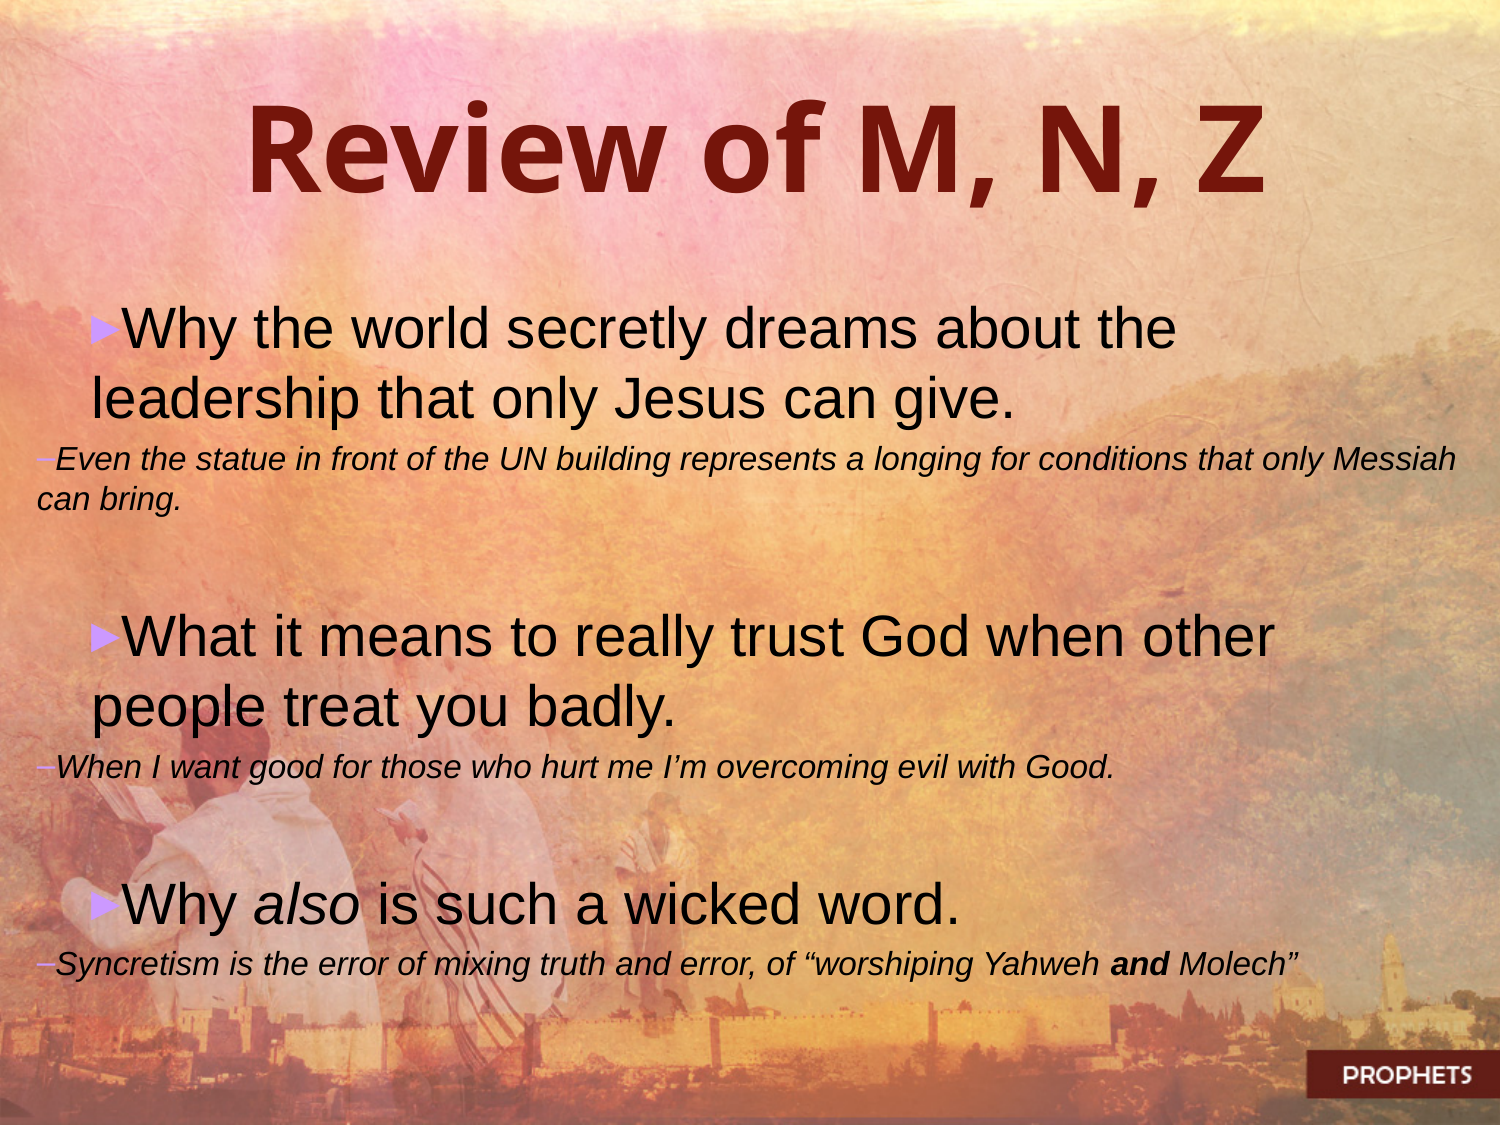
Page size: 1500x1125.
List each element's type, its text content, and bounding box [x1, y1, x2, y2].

title Review of M, N, Z [8, 71, 1500, 260]
picture [0, 0, 1500, 1125]
list Why the world secretly dreams about the leadership that only Jesus can give. Even the statue in front of the UN building represents a longing for conditions that only Messiah can bring. What it means to really trust God when other people treat you badly. When I want good for those who hurt me I’m overcoming evil with Good. Why also is such a wicked word. Syncretism is the error of mixing truth and error, of “worshiping Yahweh and Molech” [36, 290, 1461, 983]
